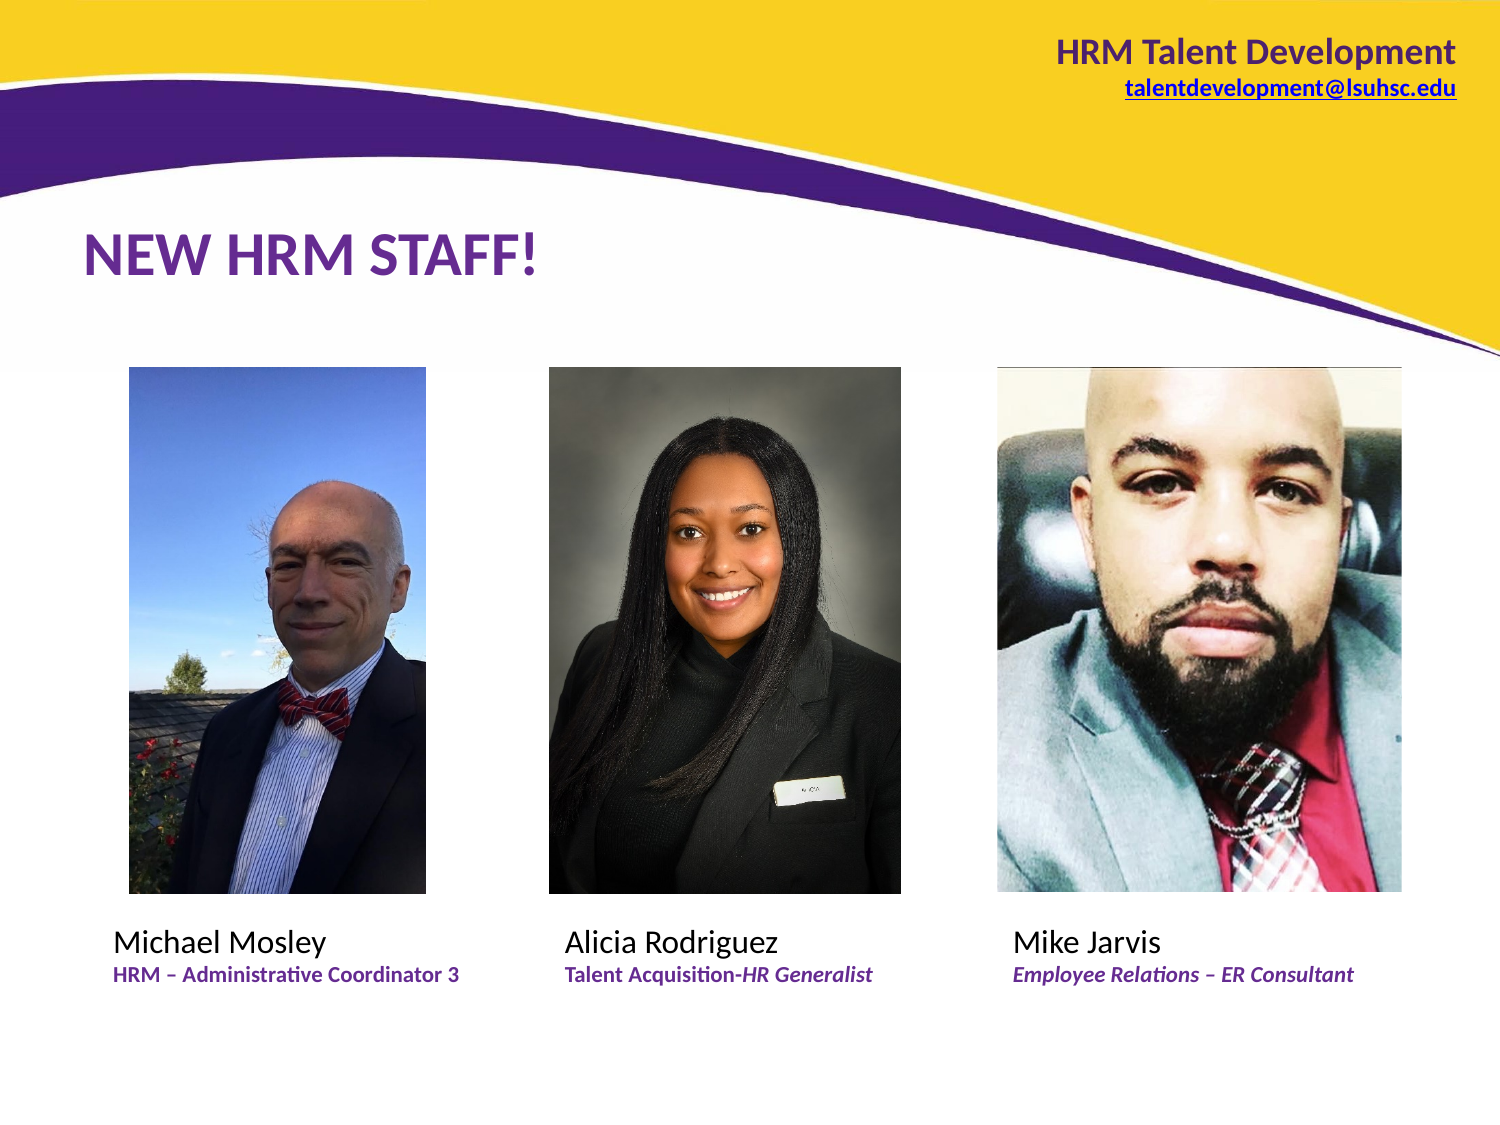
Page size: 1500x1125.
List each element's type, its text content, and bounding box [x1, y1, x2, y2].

text_box Alicia Rodriguez Talent Acquisition-HR Generalist [549, 912, 901, 995]
picture [0, 0, 1500, 937]
text_box Mike Jarvis Employee Relations – ER Consultant [998, 912, 1421, 995]
text_box NEW HRM STAFF! [0, 213, 675, 289]
text_box Michael Mosley HRM – Administrative Coordinator 3 [98, 912, 478, 995]
title HRM Talent Development talentdevelopment@lsuhsc.edu [997, 26, 1457, 184]
